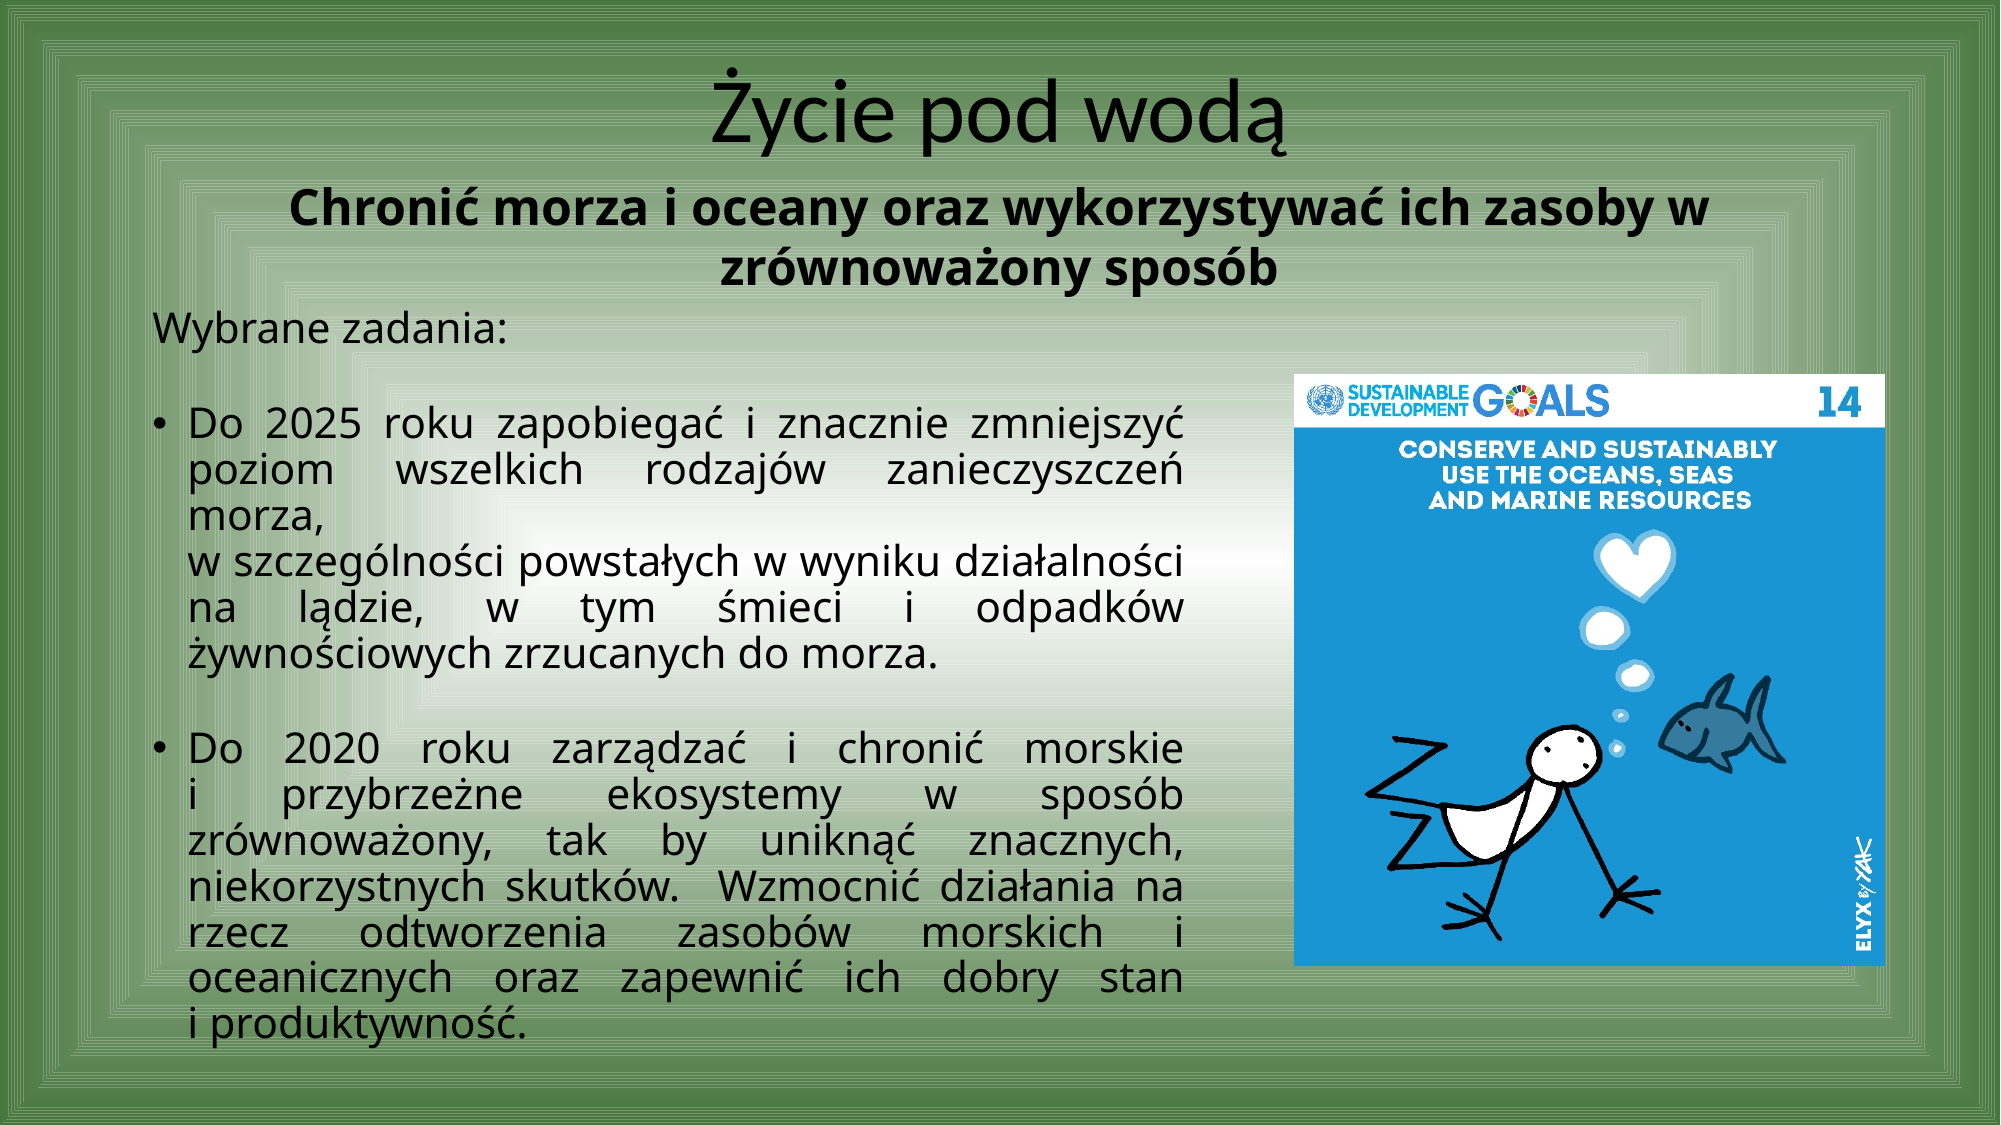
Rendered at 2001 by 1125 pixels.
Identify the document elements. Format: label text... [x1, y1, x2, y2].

list Wybrane zadania: Do 2025 roku zapobiegać i znacznie zmniejszyć poziom wszelkich rodzajów zanieczyszczeń morza, w szczególności powstałych w wyniku działalności na lądzie, w tym śmieci i odpadków żywnościowych zrzucanych do morza. Do 2020 roku zarządzać i chronić morskie i przybrzeżne ekosystemy w sposób zrównoważony, tak by uniknąć znacznych, niekorzystnych skutków. Wzmocnić działania na rzecz odtworzenia zasobów morskich i oceanicznych oraz zapewnić ich dobry stan i produktywność. [137, 299, 1200, 1098]
title Życie pod wodą [257, 37, 1743, 168]
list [1294, 374, 1885, 966]
text_box Chronić morza i oceany oraz wykorzystywać ich zasoby w zrównoważony sposób [193, 168, 1807, 303]
